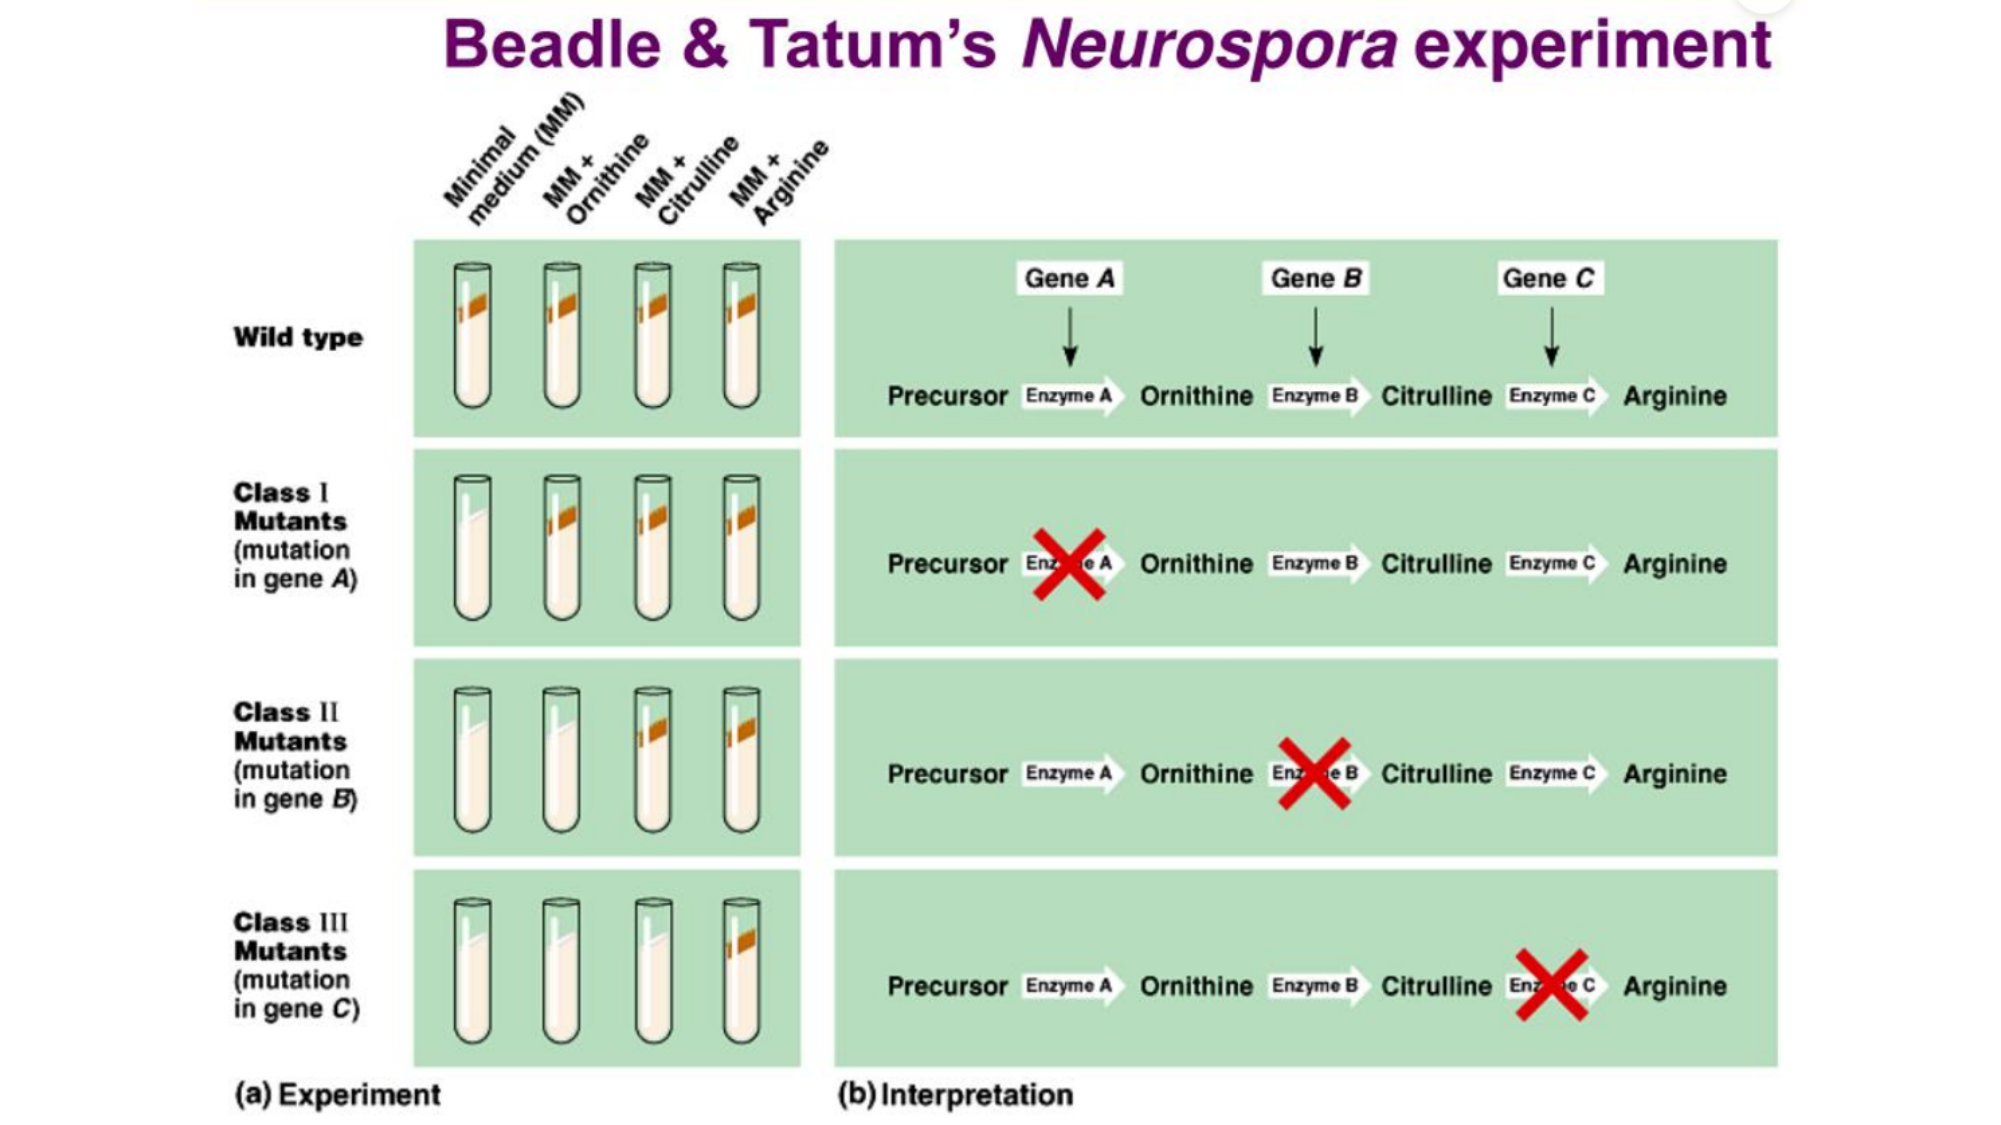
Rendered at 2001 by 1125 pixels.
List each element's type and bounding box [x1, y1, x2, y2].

picture [195, 0, 1805, 1125]
